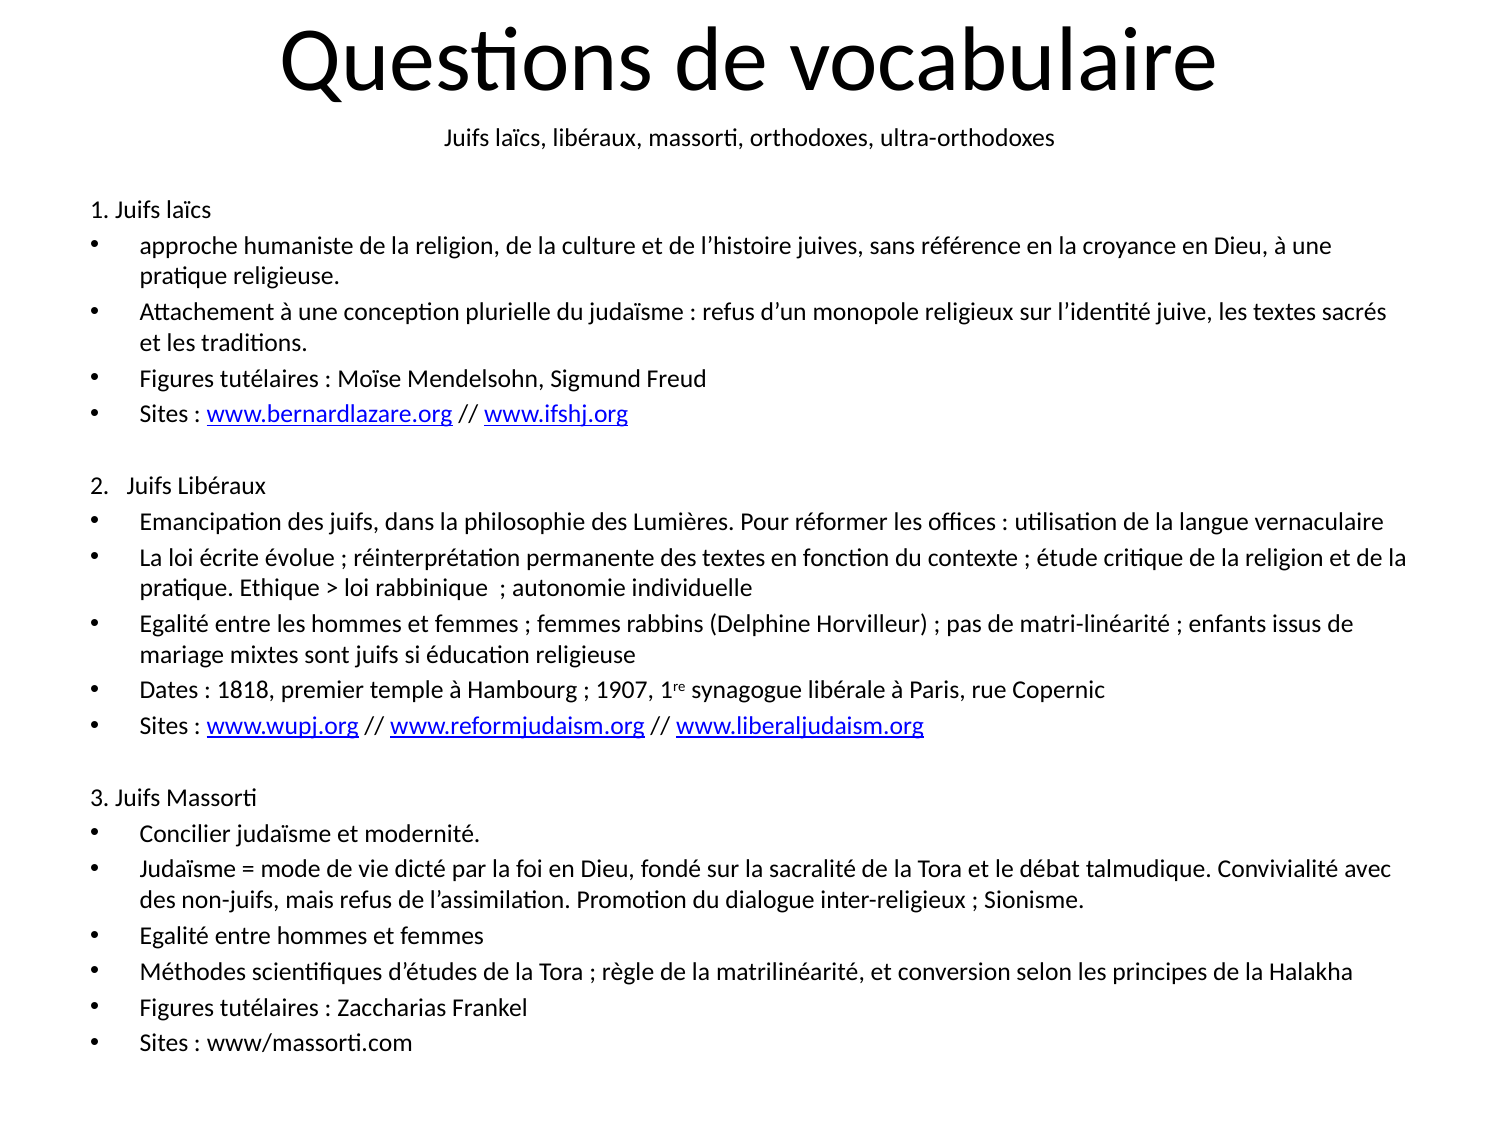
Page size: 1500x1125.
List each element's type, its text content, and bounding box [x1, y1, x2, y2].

title Questions de vocabulaire [75, 0, 1425, 113]
list Juifs laïcs, libéraux, massorti, orthodoxes, ultra-orthodoxes 1. Juifs laïcs approche humaniste de la religion, de la culture et de l’histoire juives, sans référence en la croyance en Dieu, à une pratique religieuse. Attachement à une conception plurielle du judaïsme : refus d’un monopole religieux sur l’identité juive, les textes sacrés et les traditions. Figures tutélaires : Moïse Mendelsohn, Sigmund Freud Sites : www.bernardlazare.org // www.ifshj.org 2. Juifs Libéraux Emancipation des juifs, dans la philosophie des Lumières. Pour réformer les offices : utilisation de la langue vernaculaire La loi écrite évolue ; réinterprétation permanente des textes en fonction du contexte ; étude critique de la religion et de la pratique. Ethique > loi rabbinique ; autonomie individuelle Egalité entre les hommes et femmes ; femmes rabbins (Delphine Horvilleur) ; pas de matri-linéarité ; enfants issus de mariage mixtes sont juifs si éducation religieuse Dates : 1818, premier temple à Hambourg ; 1907, 1re synagogue libérale à Paris, rue Copernic Sites : www.wupj.org // www.reformjudaism.org // www.liberaljudaism.org 3. Juifs Massorti Concilier judaïsme et modernité. Judaïsme = mode de vie dicté par la foi en Dieu, fondé sur la sacralité de la Tora et le débat talmudique. Convivialité avec des non-juifs, mais refus de l’assimilation. Promotion du dialogue inter-religieux ; Sionisme. Egalité entre hommes et femmes Méthodes scientifiques d’études de la Tora ; règle de la matrilinéarité, et conversion selon les principes de la Halakha Figures tutélaires : Zaccharias Frankel Sites : www/massorti.com [75, 113, 1425, 1125]
